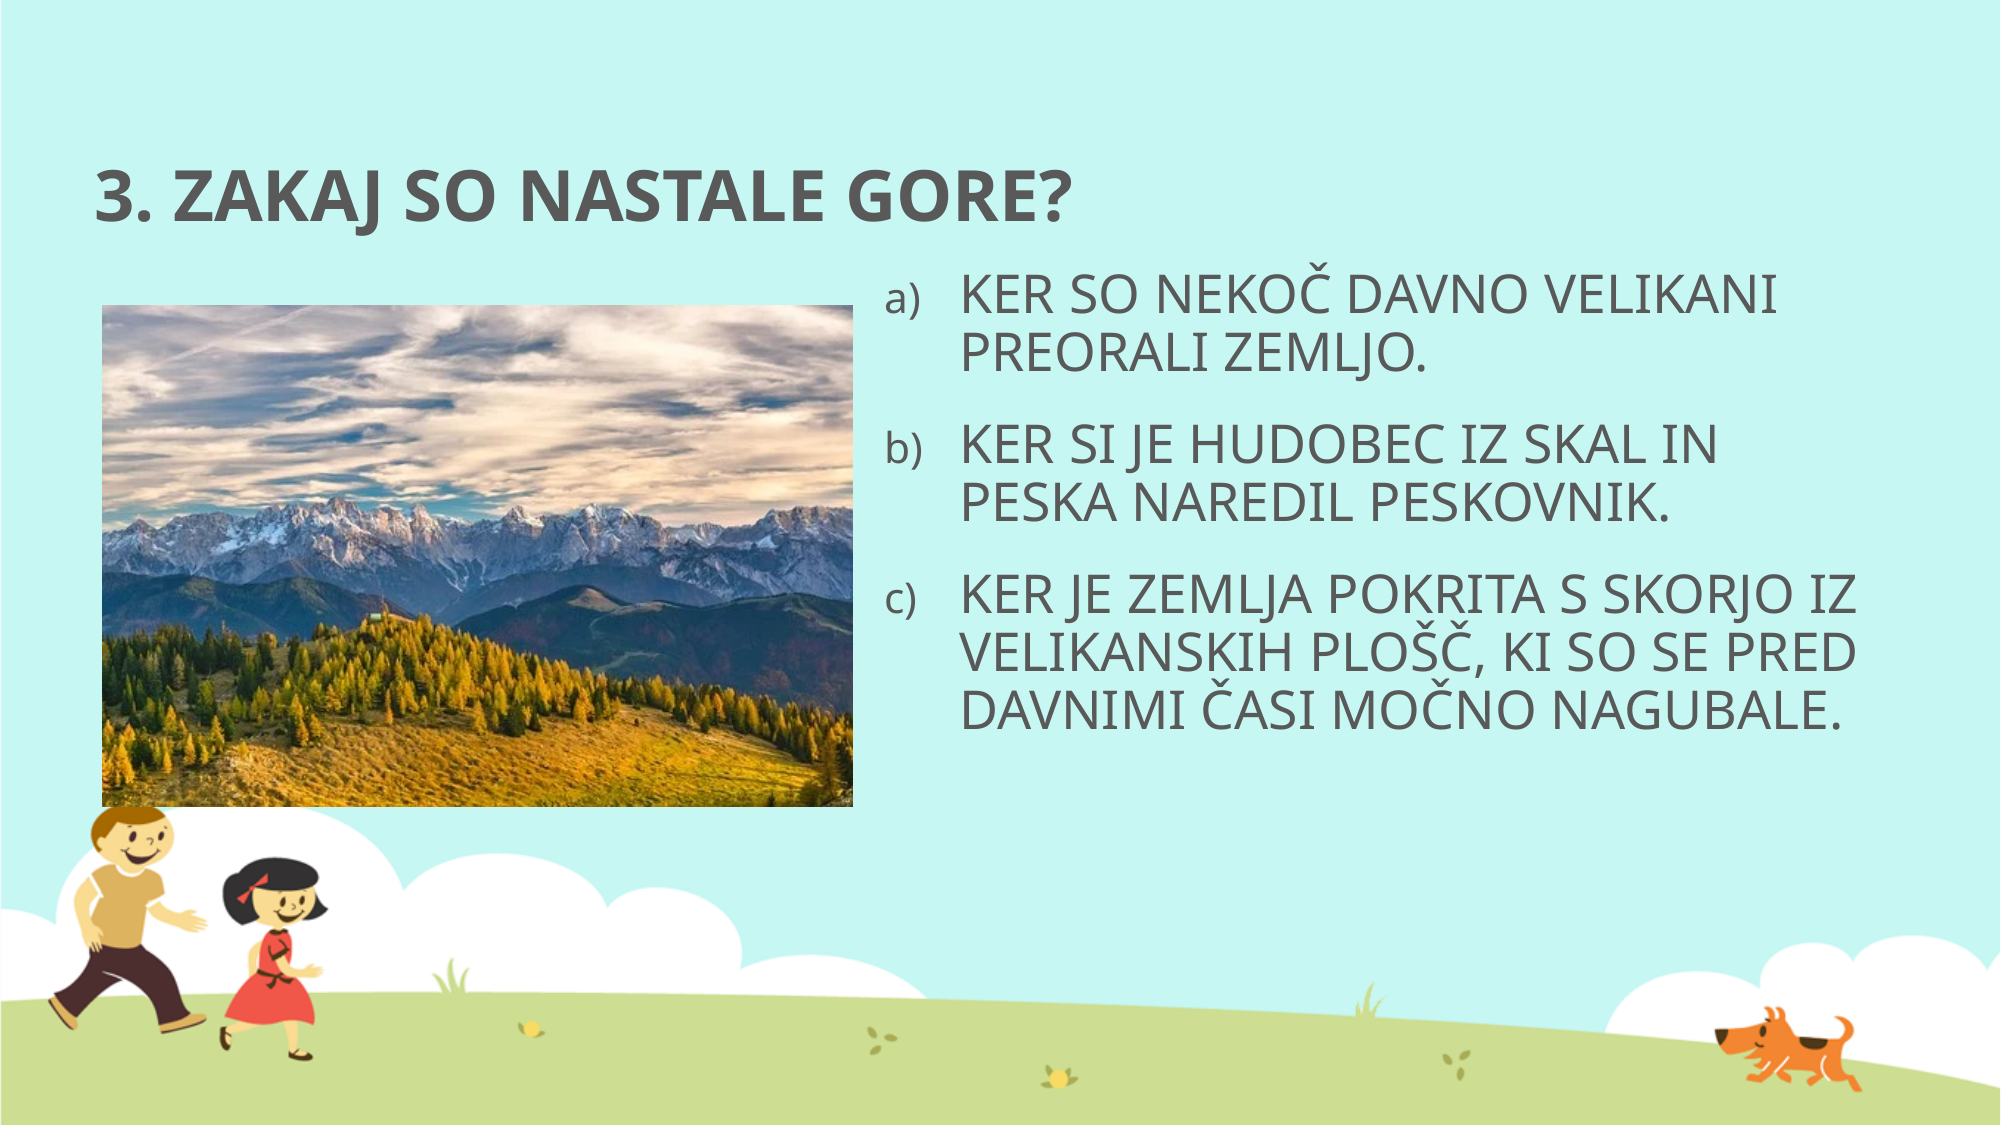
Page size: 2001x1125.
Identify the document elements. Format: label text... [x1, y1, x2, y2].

picture [0, 0, 2001, 1125]
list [102, 305, 853, 807]
list KER SO NEKOČ DAVNO VELIKANI PREORALI ZEMLJO. KER SI JE HUDOBEC IZ SKAL IN PESKA NAREDIL PESKOVNIK. KER JE ZEMLJA POKRITA S SKORJO IZ VELIKANSKIH PLOŠČ, KI SO SE PRED DAVNIMI ČASI MOČNO NAGUBALE. [862, 260, 1878, 807]
title 3. ZAKAJ SO NASTALE GORE? [79, 47, 1900, 245]
